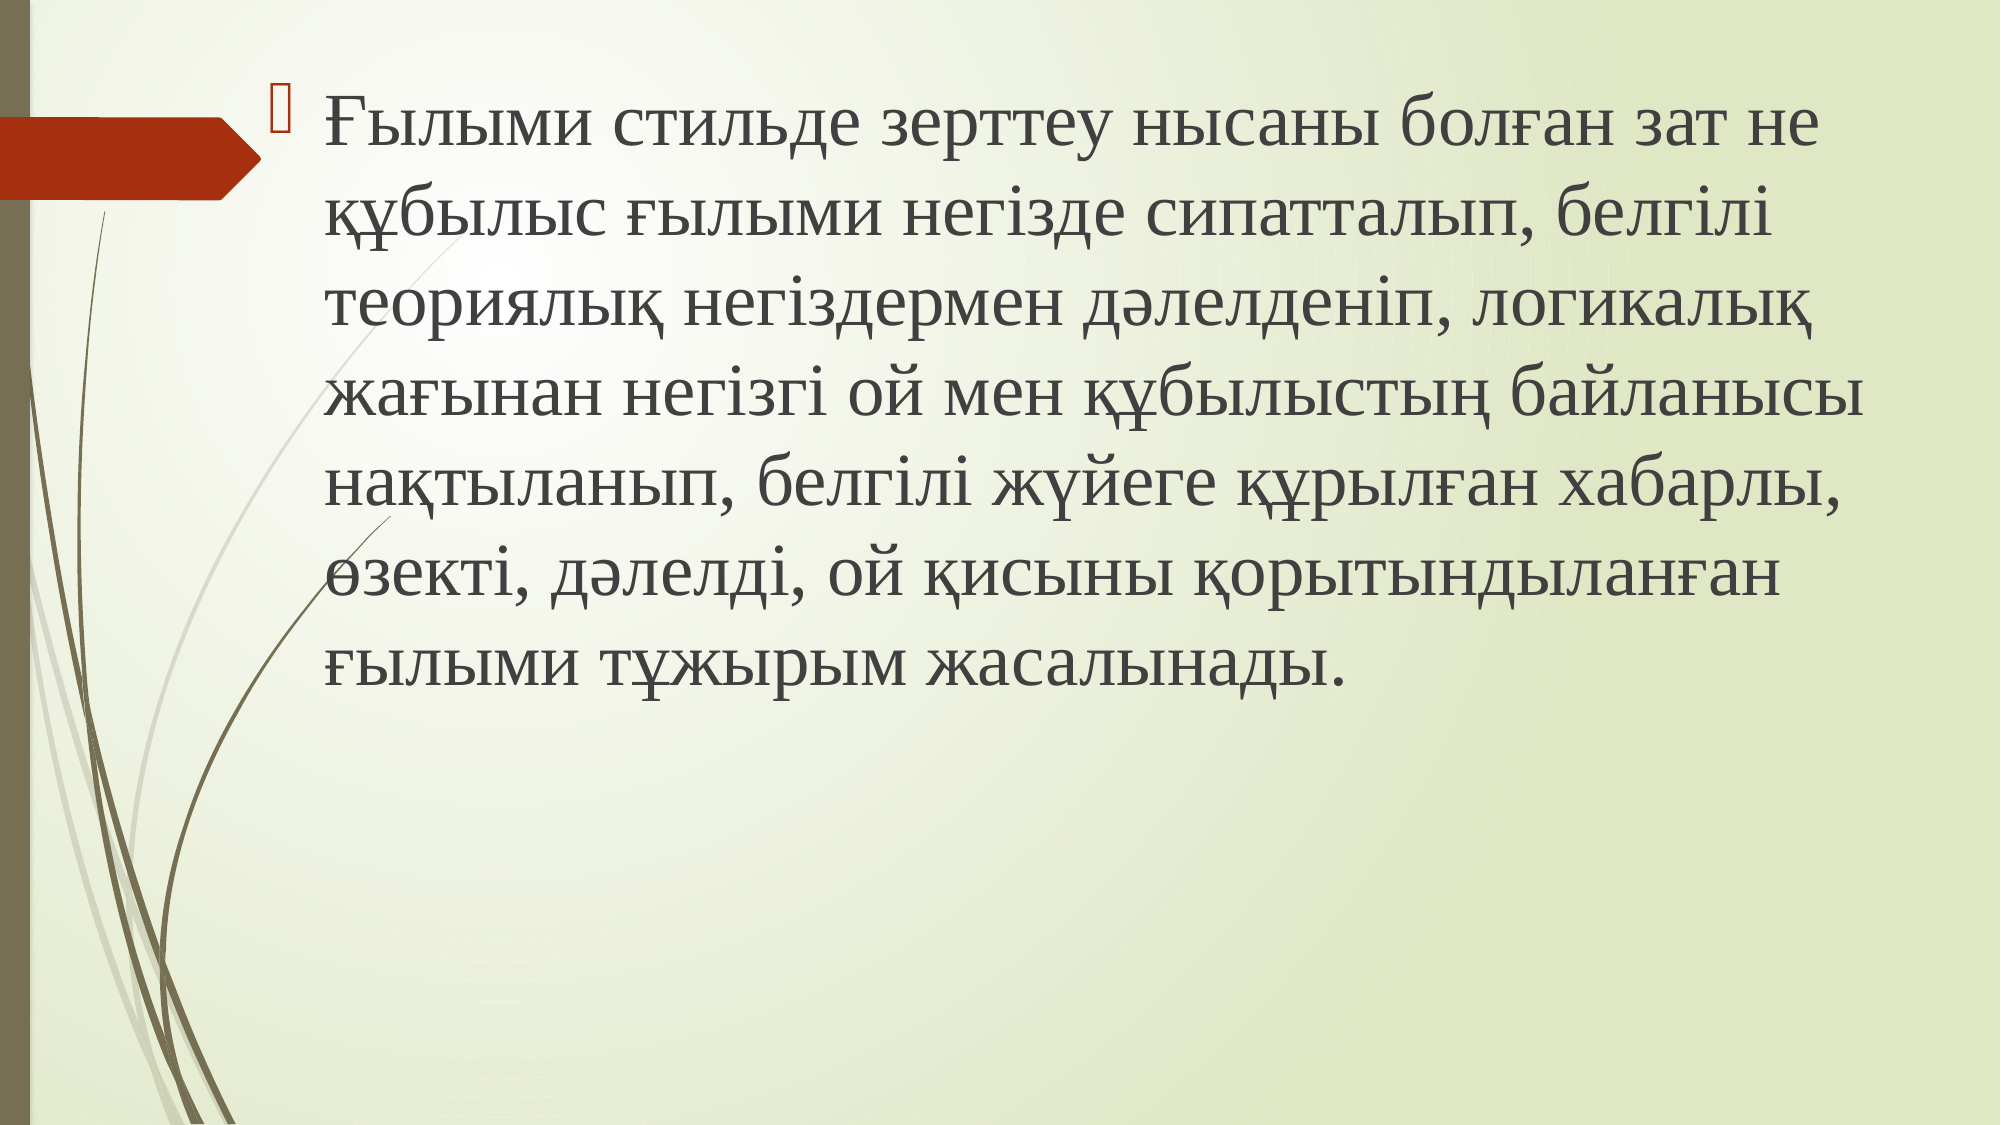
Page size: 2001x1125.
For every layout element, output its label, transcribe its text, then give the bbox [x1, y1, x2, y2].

list Ғылыми стильде зерттеу нысаны болған зат не құбылыс ғылыми негізде сипатталып, белгілі теориялық негіздермен дәлелденіп, логикалық жағынан негізгі ой мен құбылыстың байланысы нақтыланып, белгілі жүйеге құрылған хабарлы, өзекті, дәлелді, ой қисыны қорытындыланған ғылыми тұжырым жасалынады. [253, 62, 1888, 970]
